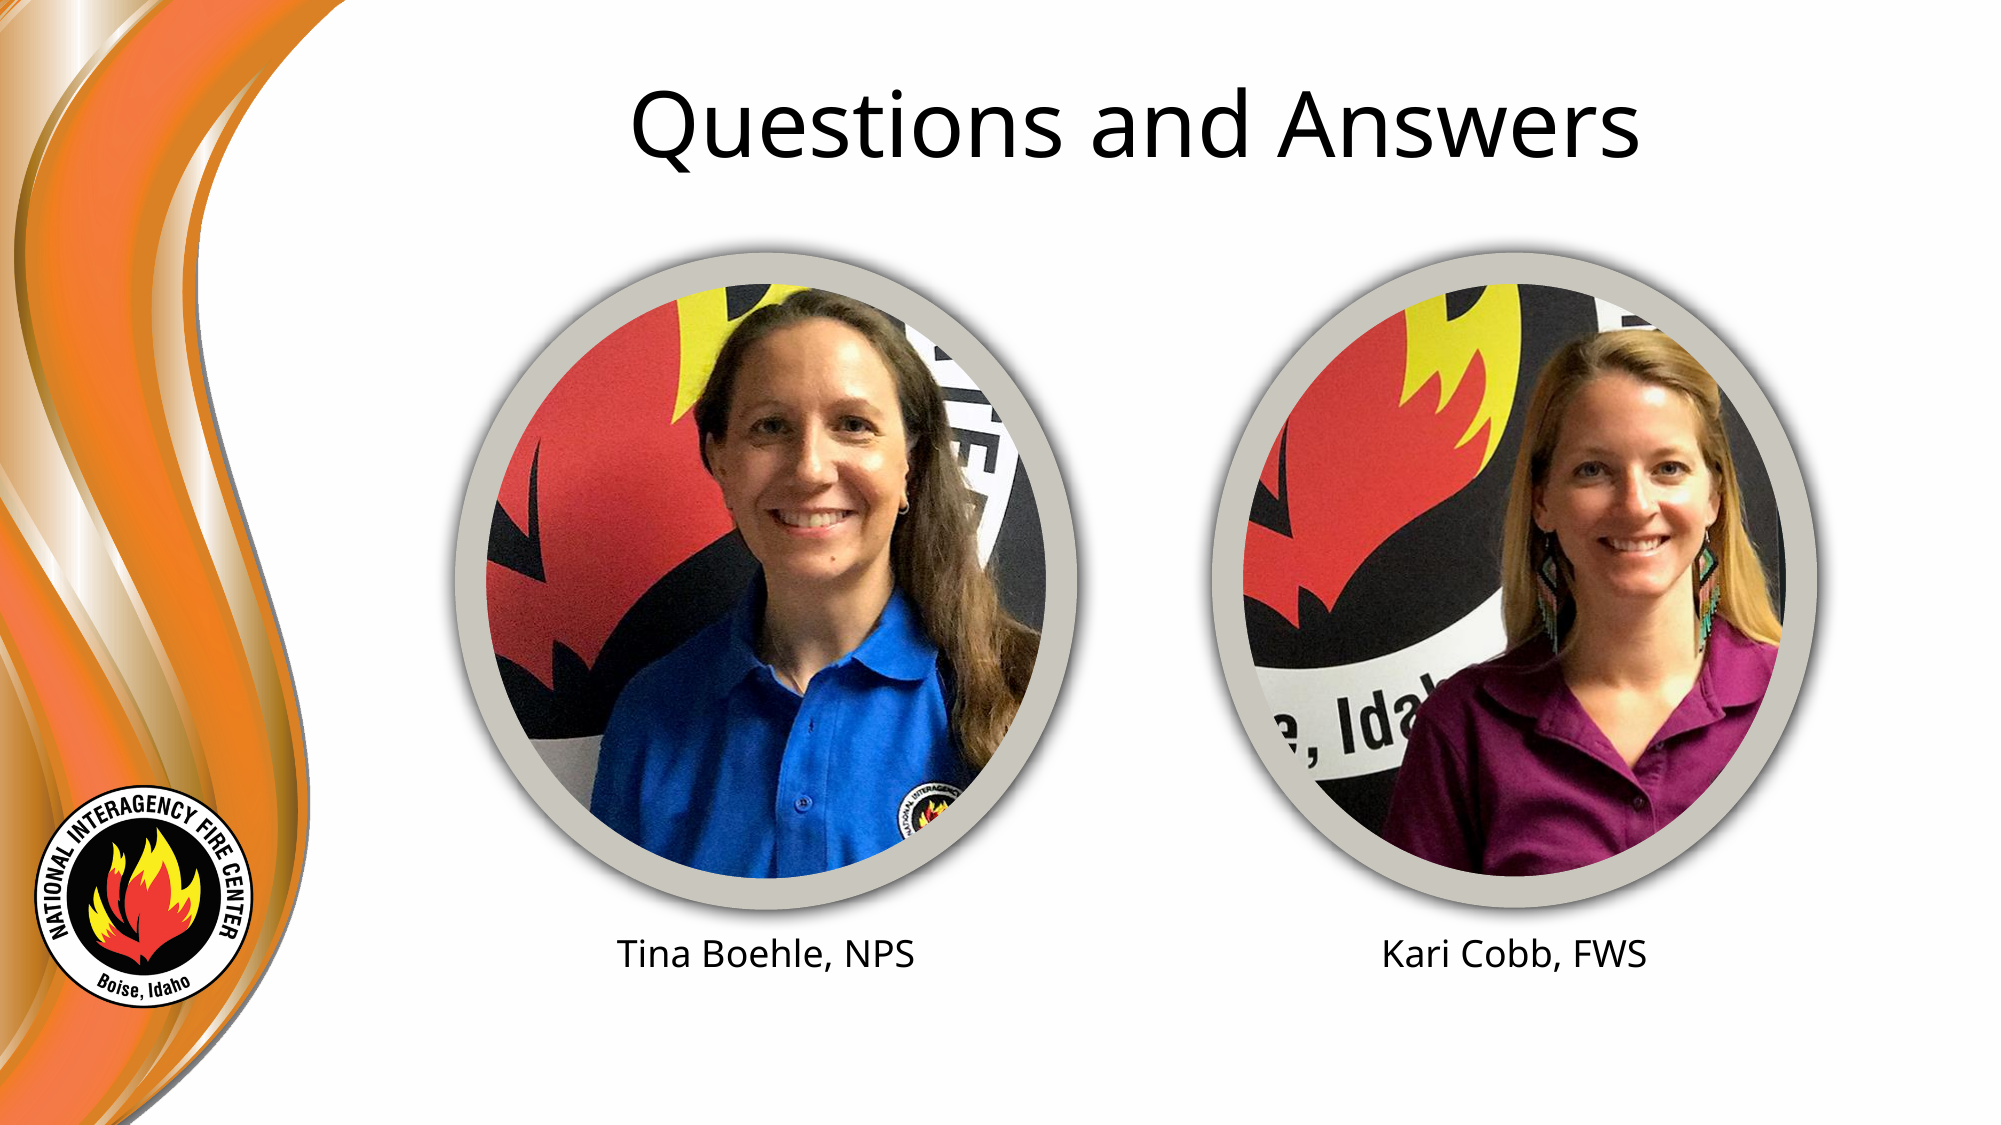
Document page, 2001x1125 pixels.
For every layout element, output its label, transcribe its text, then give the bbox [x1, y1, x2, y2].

title Questions and Answers [470, 45, 1802, 212]
text_box Tina Boehle, NPS [602, 922, 931, 982]
picture [0, 0, 2000, 1125]
text_box Kari Cobb, FWS [1366, 922, 1663, 982]
